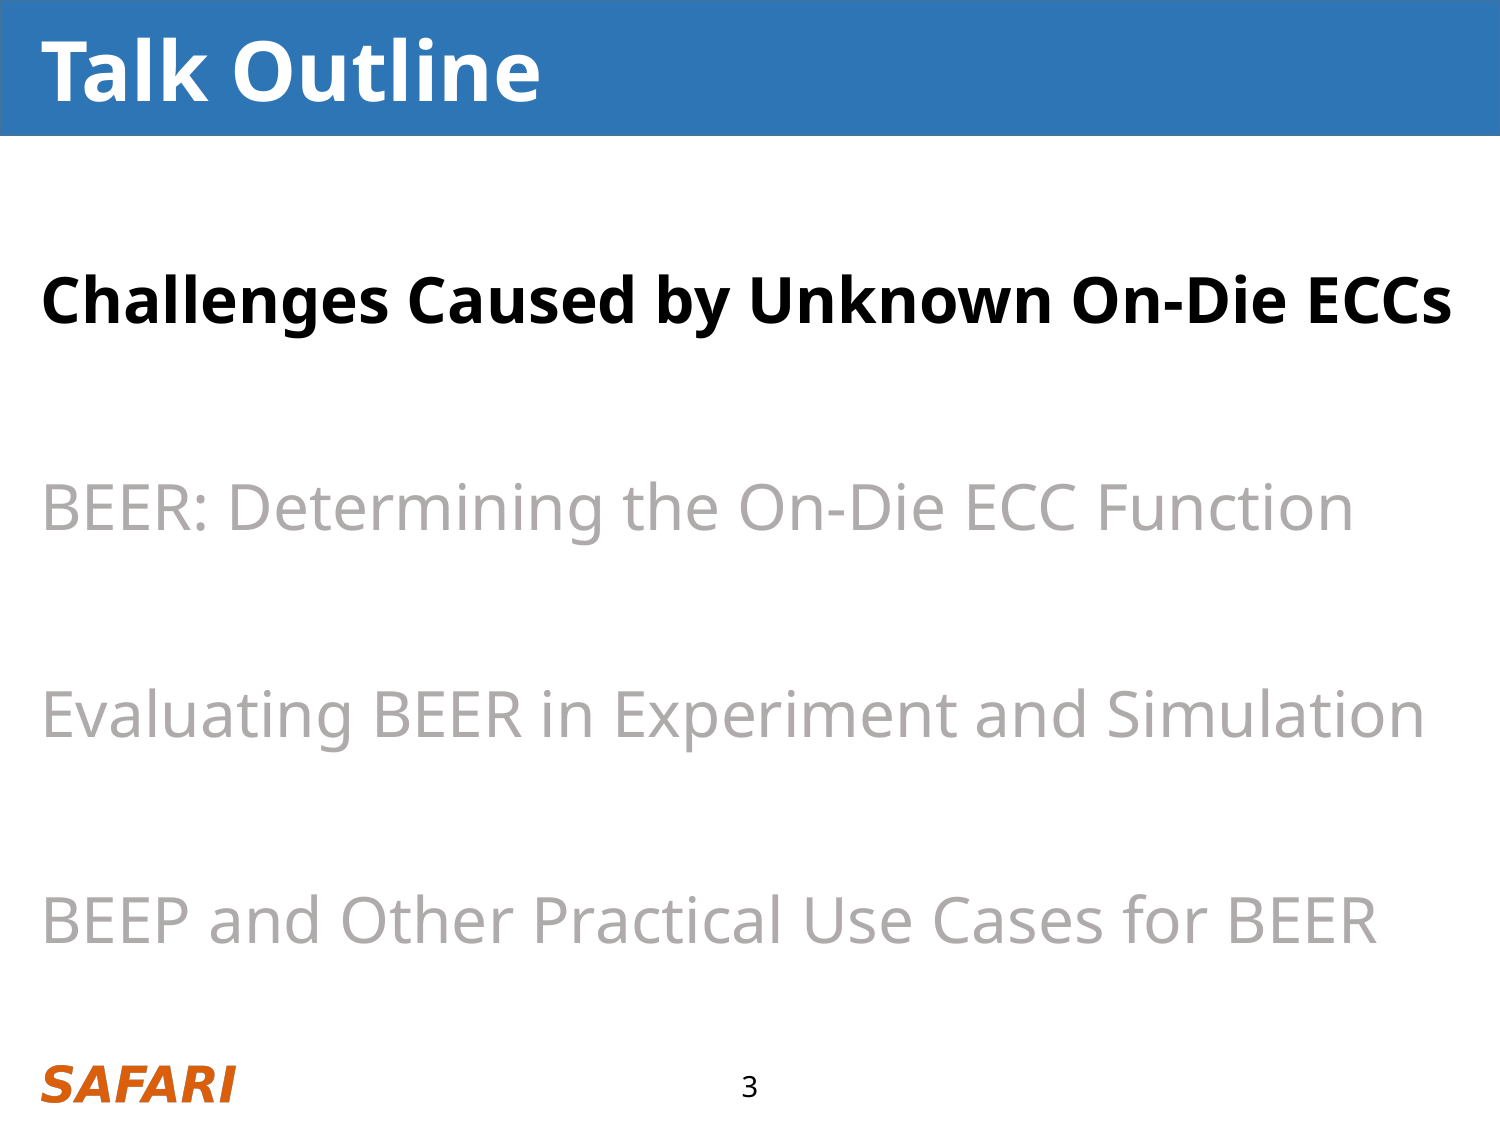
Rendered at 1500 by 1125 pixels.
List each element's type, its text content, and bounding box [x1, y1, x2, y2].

slide_number 3 [581, 1060, 919, 1107]
list Challenges Caused by Unknown On-Die ECCs BEER: Determining the On-Die ECC Function Evaluating BEER in Experiment and Simulation BEEP and Other Practical Use Cases for BEER [25, 136, 1483, 976]
title Talk Outline [25, 12, 1472, 136]
picture [41, 1065, 236, 1103]
